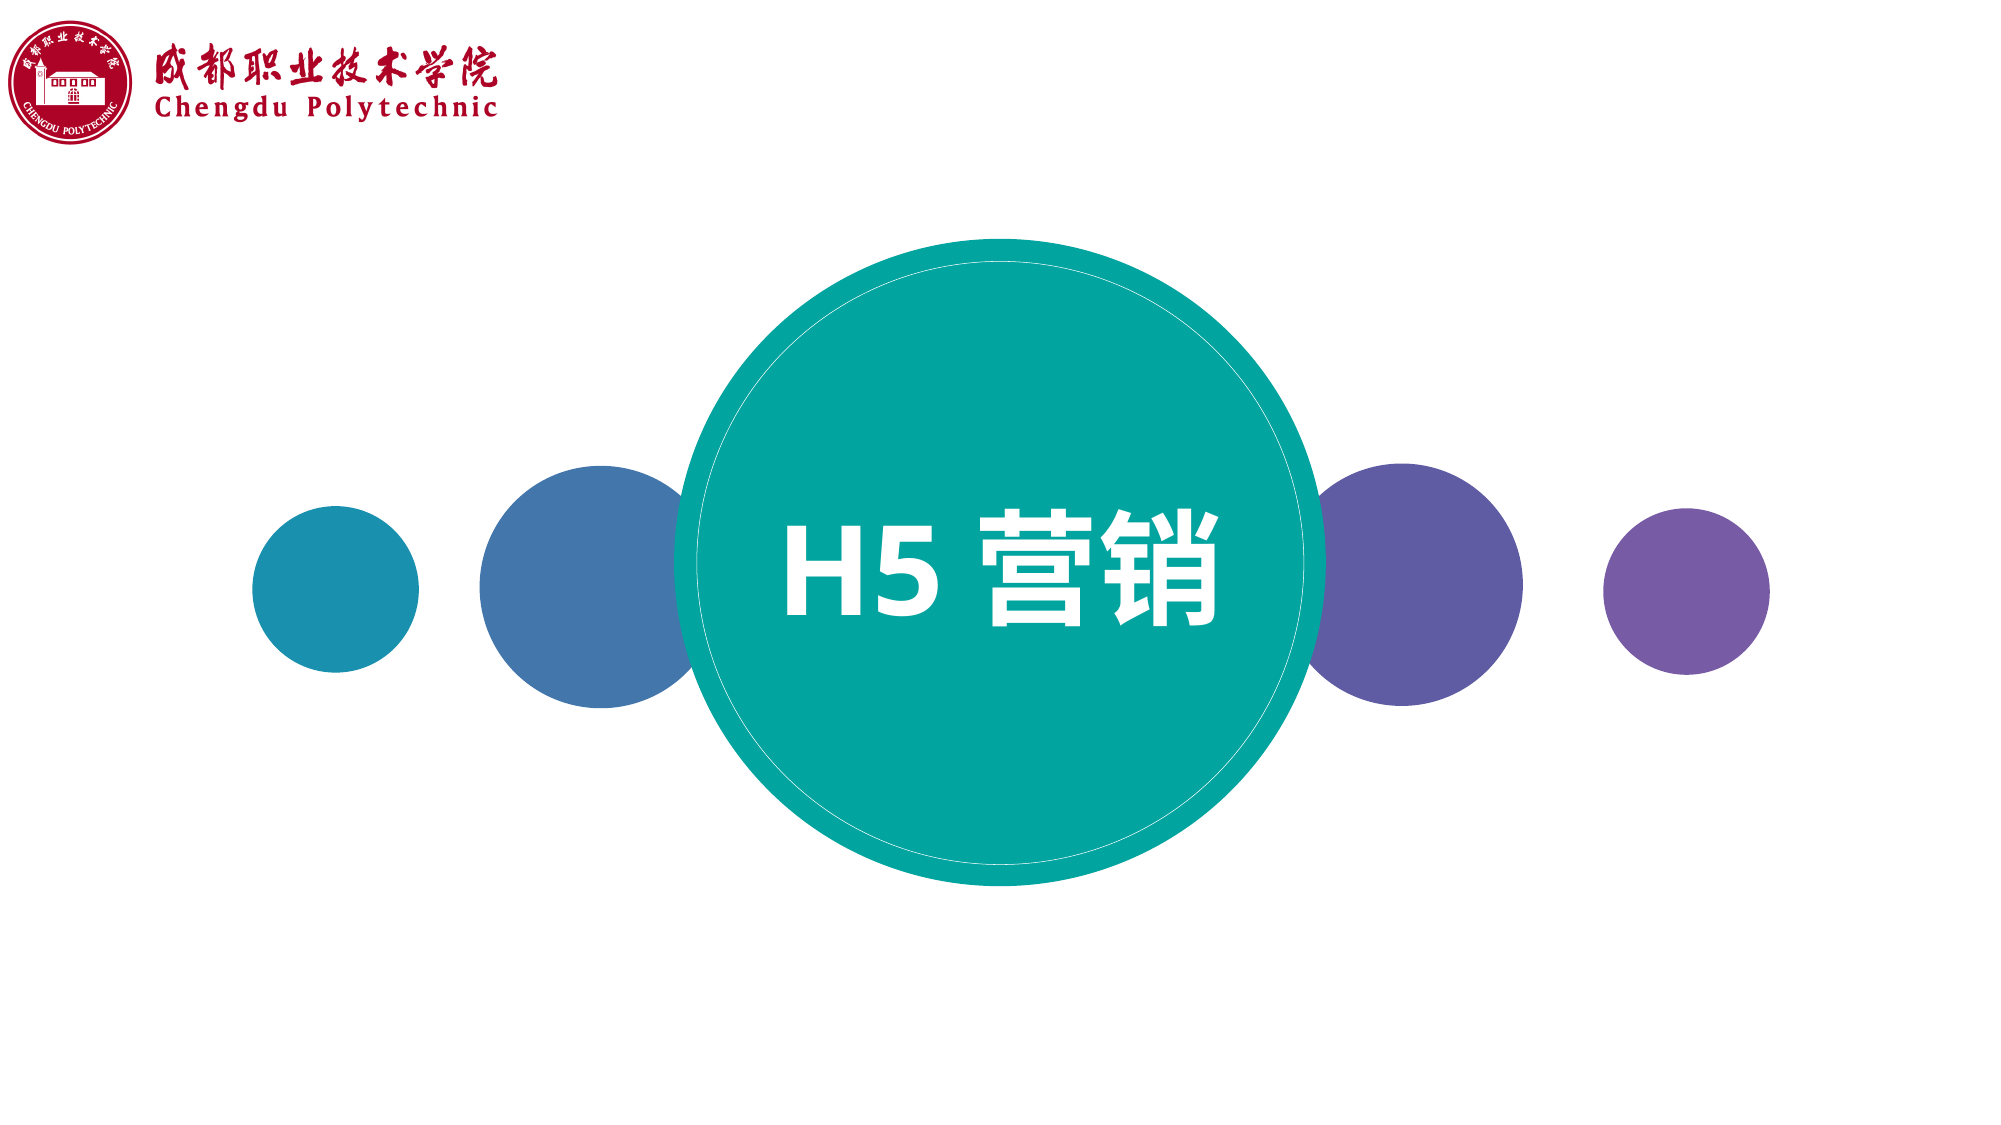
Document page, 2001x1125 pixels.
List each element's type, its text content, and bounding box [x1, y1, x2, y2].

text_box [742, 764, 1257, 888]
title H5营销 [696, 366, 1304, 764]
text_box [478, 464, 690, 710]
text_box [771, 764, 1229, 867]
picture [7, 6, 499, 154]
text_box [739, 237, 1261, 366]
text_box [1602, 507, 1771, 676]
text_box [672, 441, 696, 684]
text_box [1304, 441, 1328, 684]
text_box [1311, 462, 1524, 707]
text_box [768, 259, 1233, 366]
text_box [251, 505, 420, 674]
